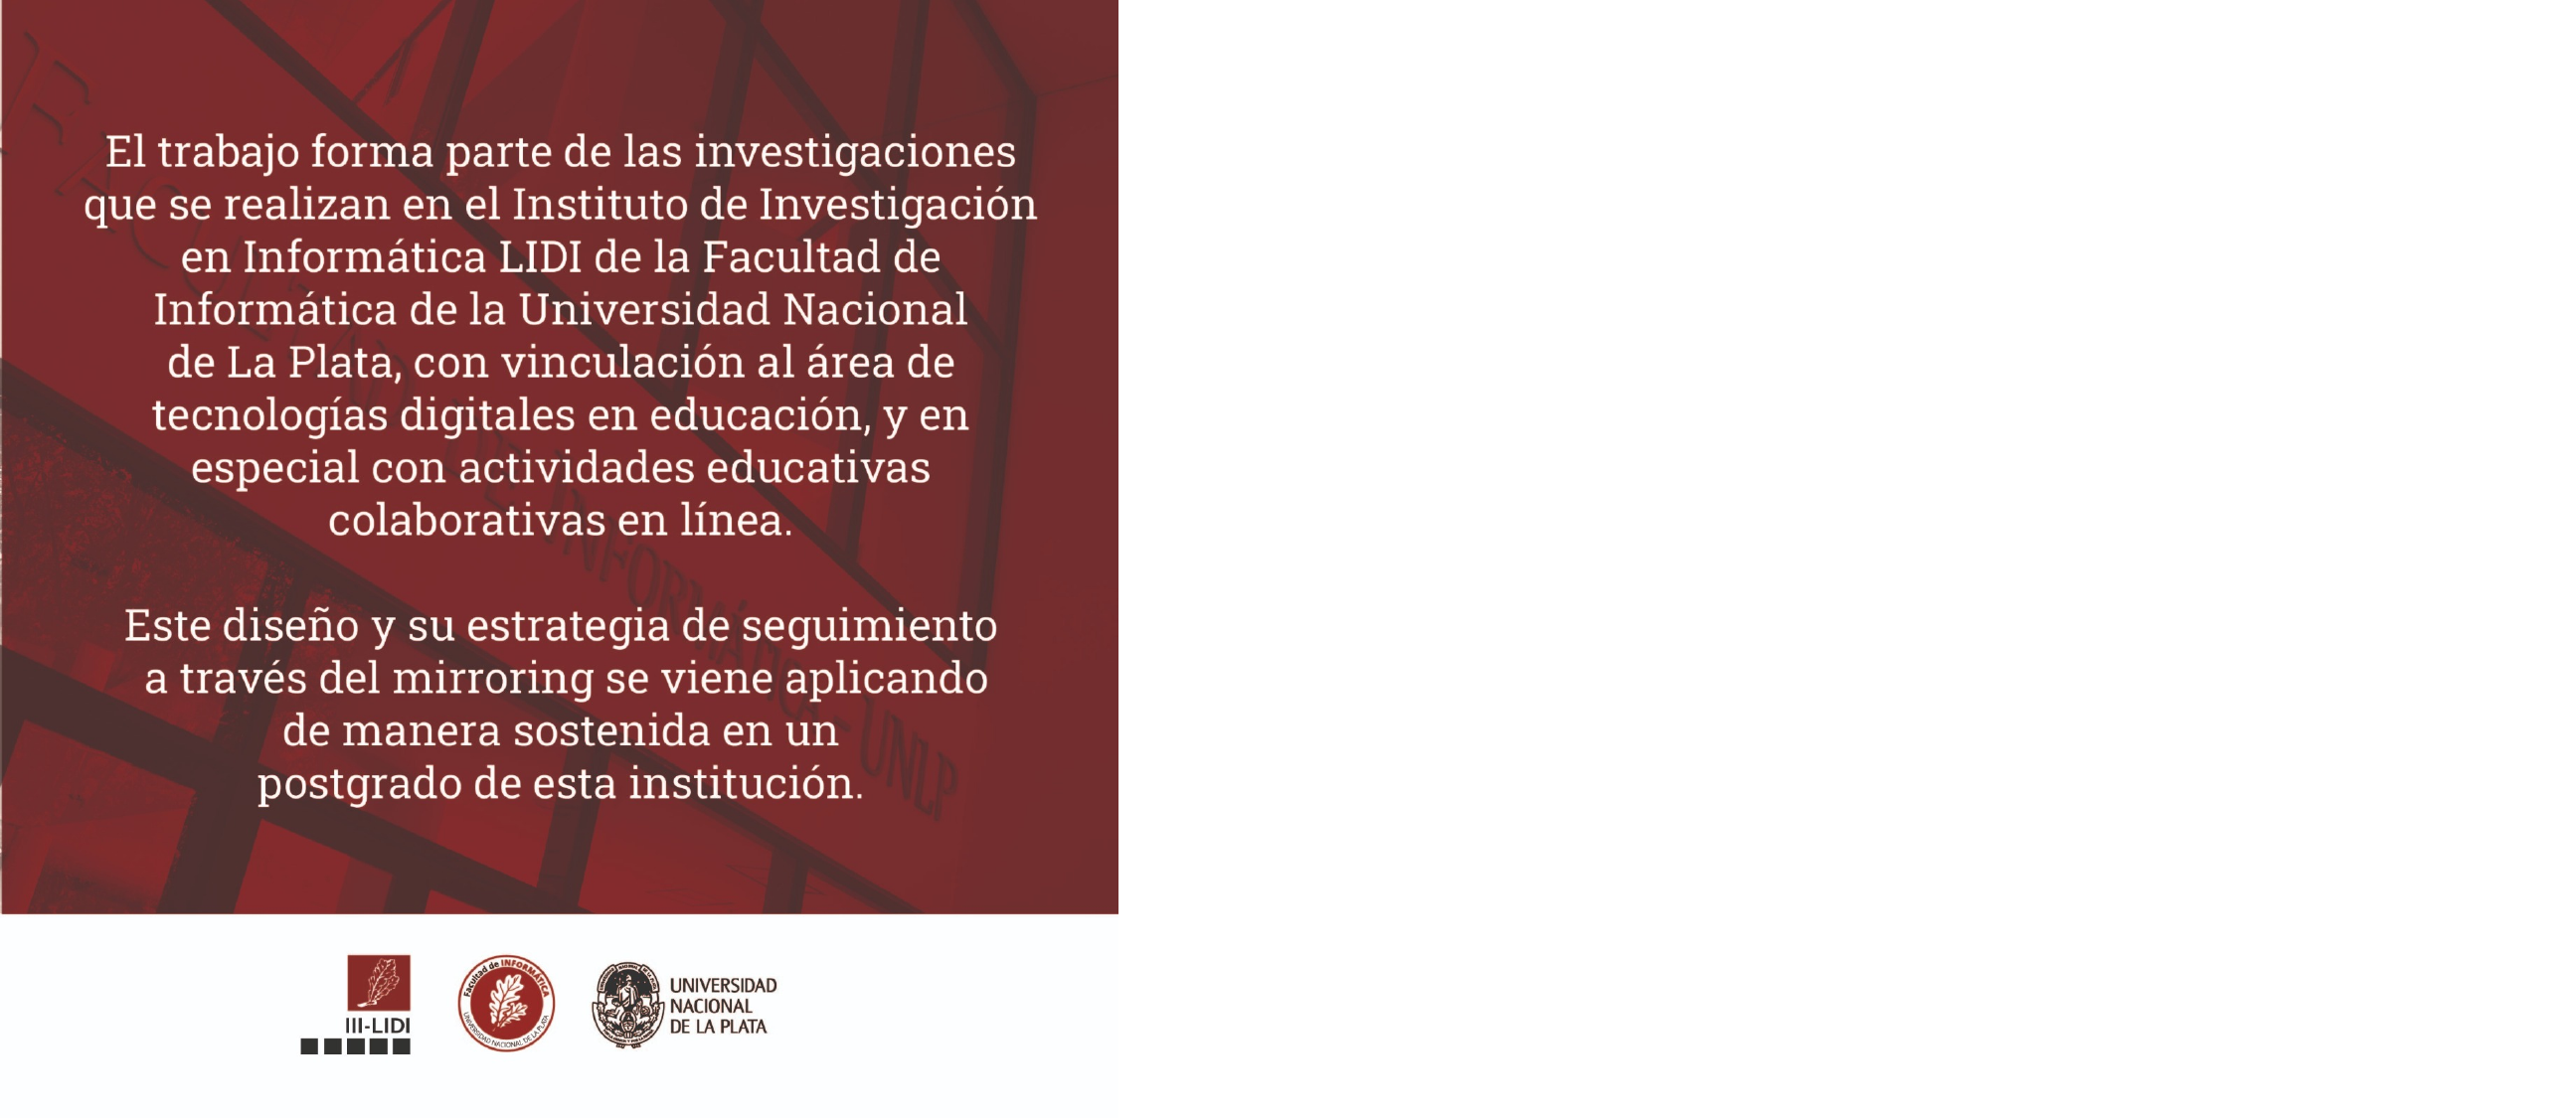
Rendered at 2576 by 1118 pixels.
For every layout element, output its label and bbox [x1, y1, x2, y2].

picture [0, 0, 1118, 1118]
